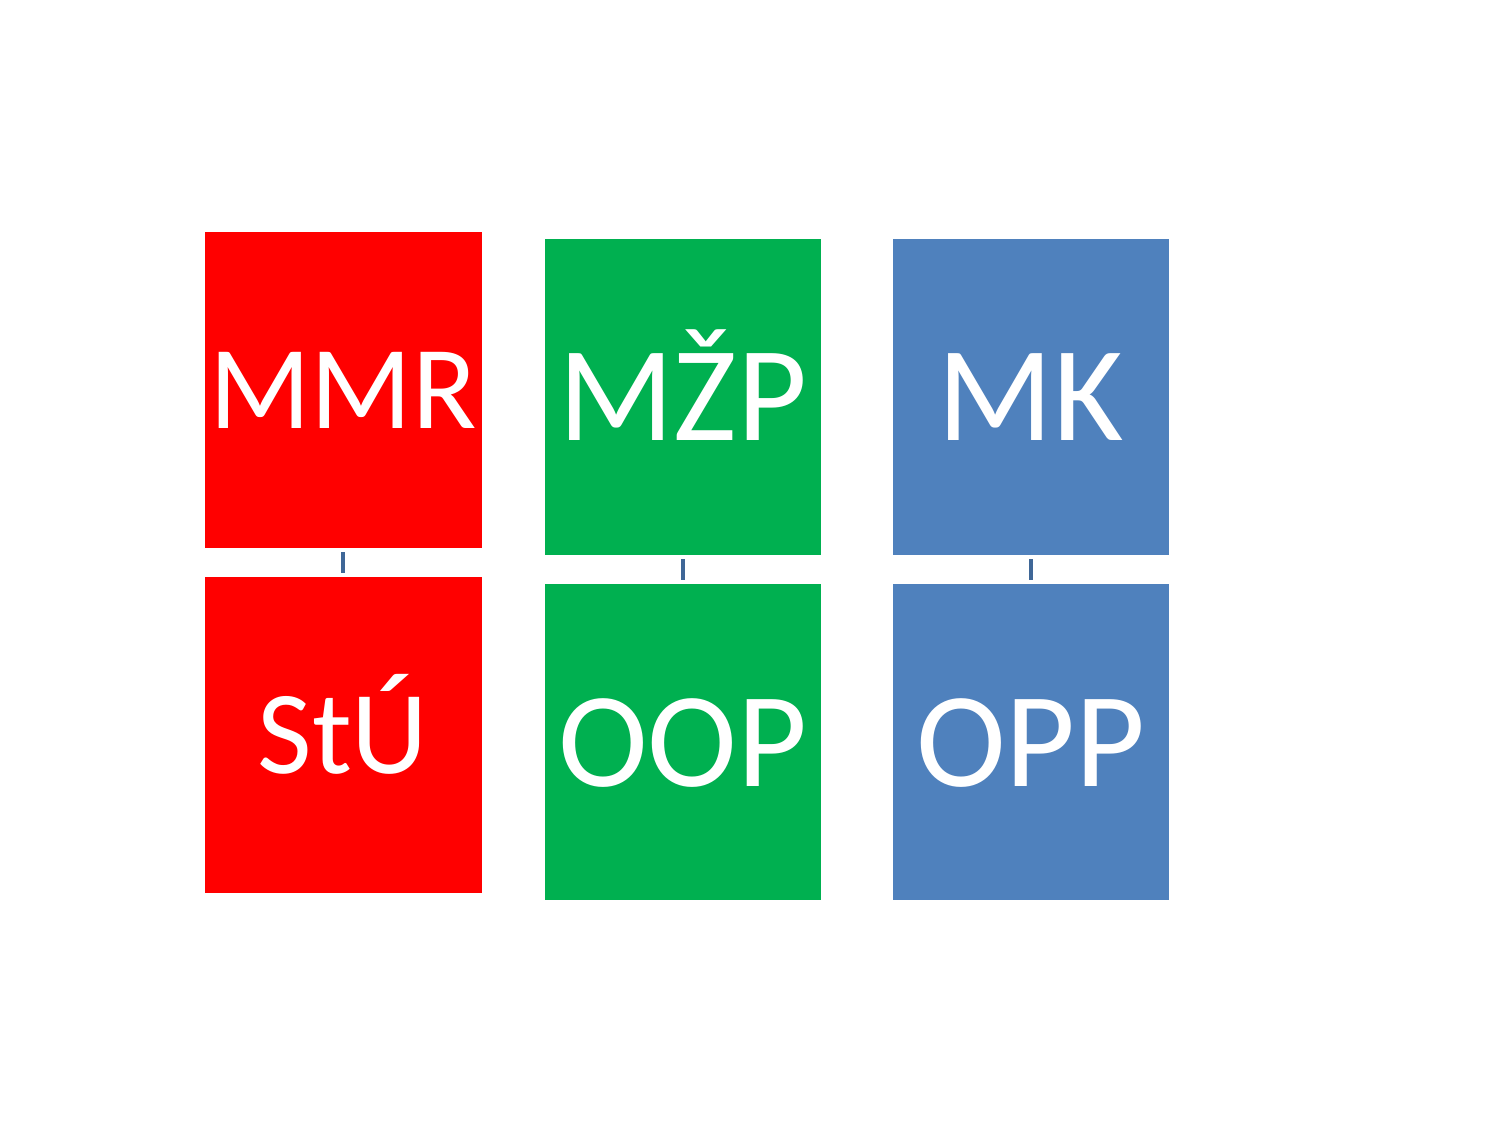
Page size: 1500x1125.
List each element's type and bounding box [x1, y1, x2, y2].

text_box [383, 236, 729, 904]
text_box [731, 236, 1331, 904]
text_box [43, 228, 643, 897]
